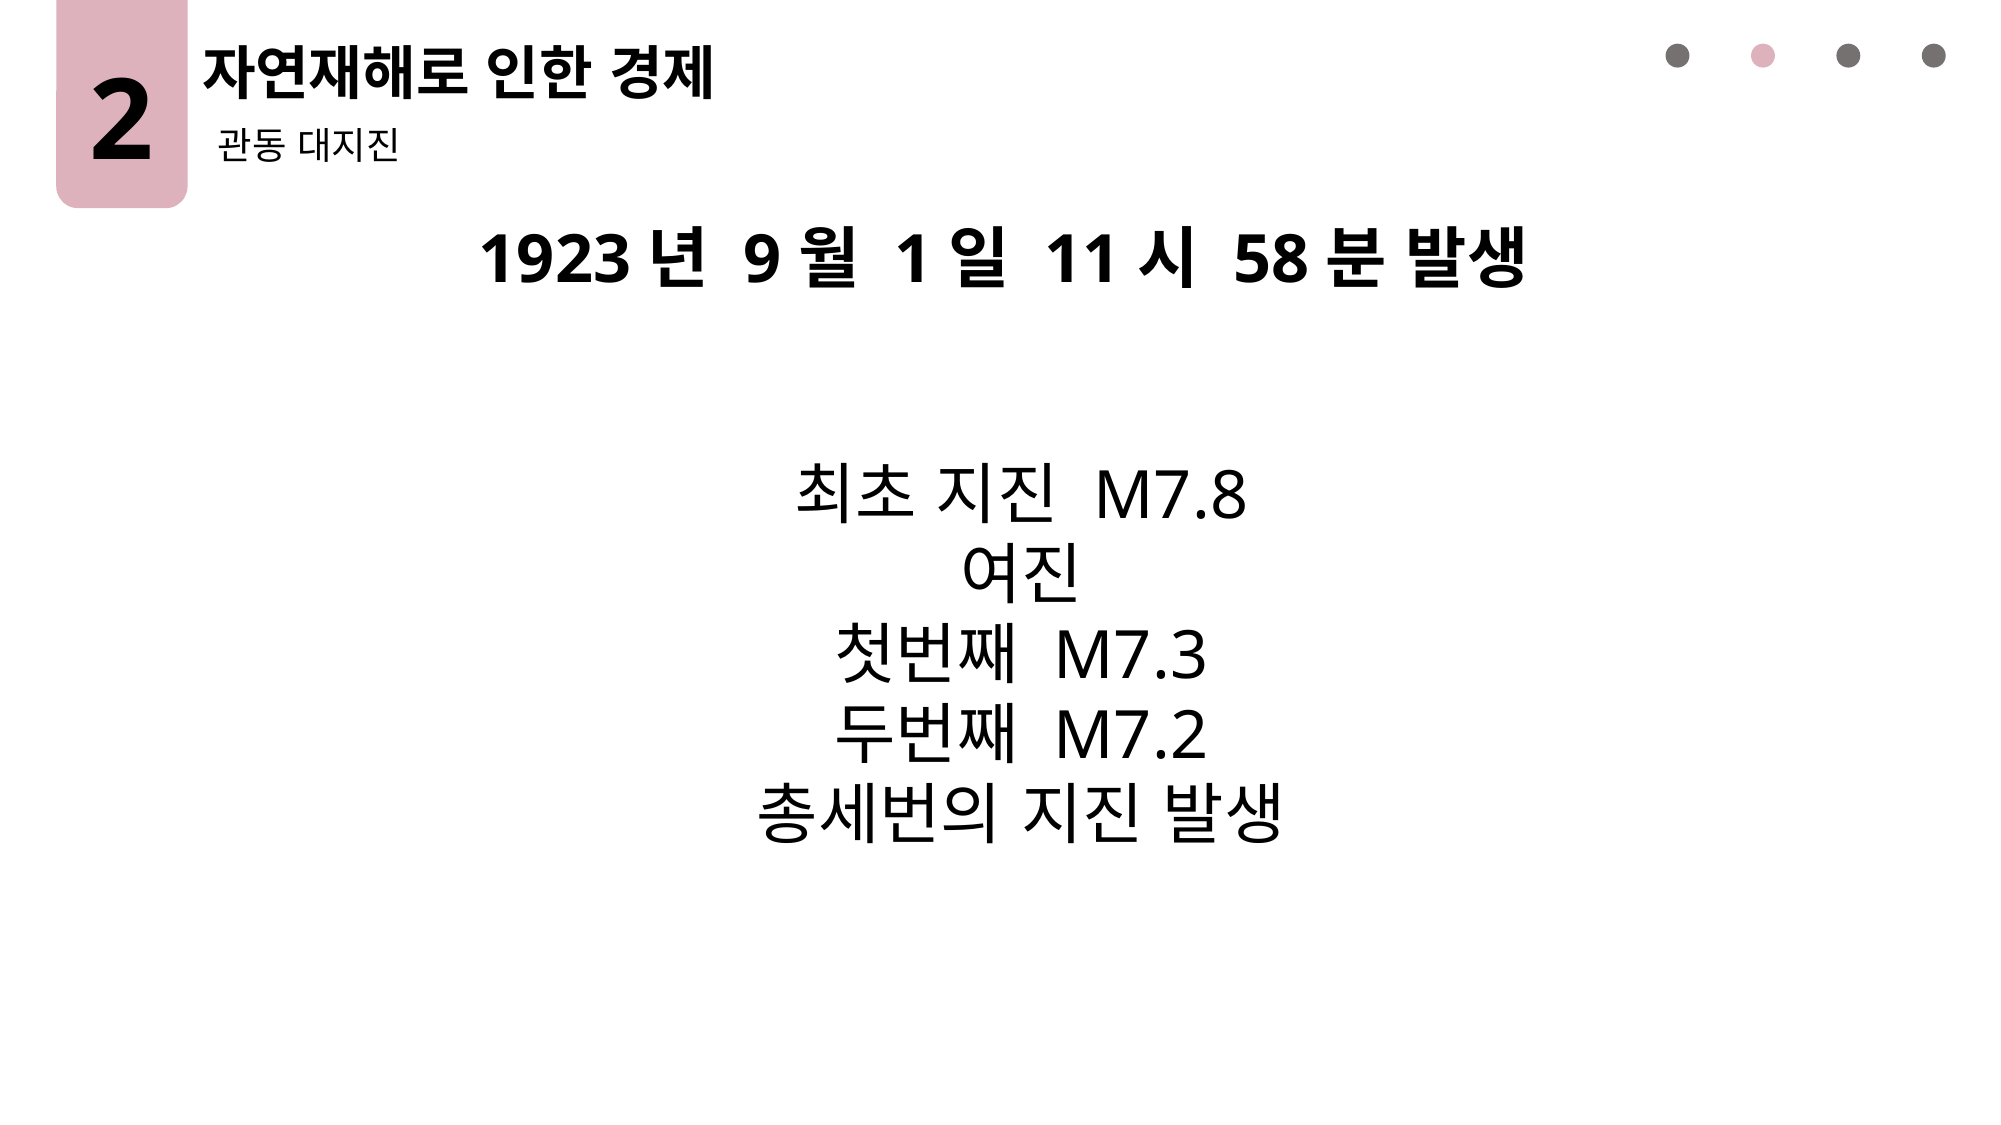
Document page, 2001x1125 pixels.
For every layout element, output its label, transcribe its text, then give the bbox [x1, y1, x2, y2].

text_box [1921, 43, 1946, 68]
text_box 1923년 9월 1일 11시 58분 발생 [463, 208, 1544, 303]
text_box [1665, 43, 1690, 68]
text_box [56, 0, 794, 209]
text_box [1836, 43, 1861, 68]
text_box [1751, 43, 1775, 68]
text_box 최초 지진 M7.8 여진 첫번째 M7.3 두번째 M7.2 총세번의 지진 발생 [741, 444, 1301, 860]
